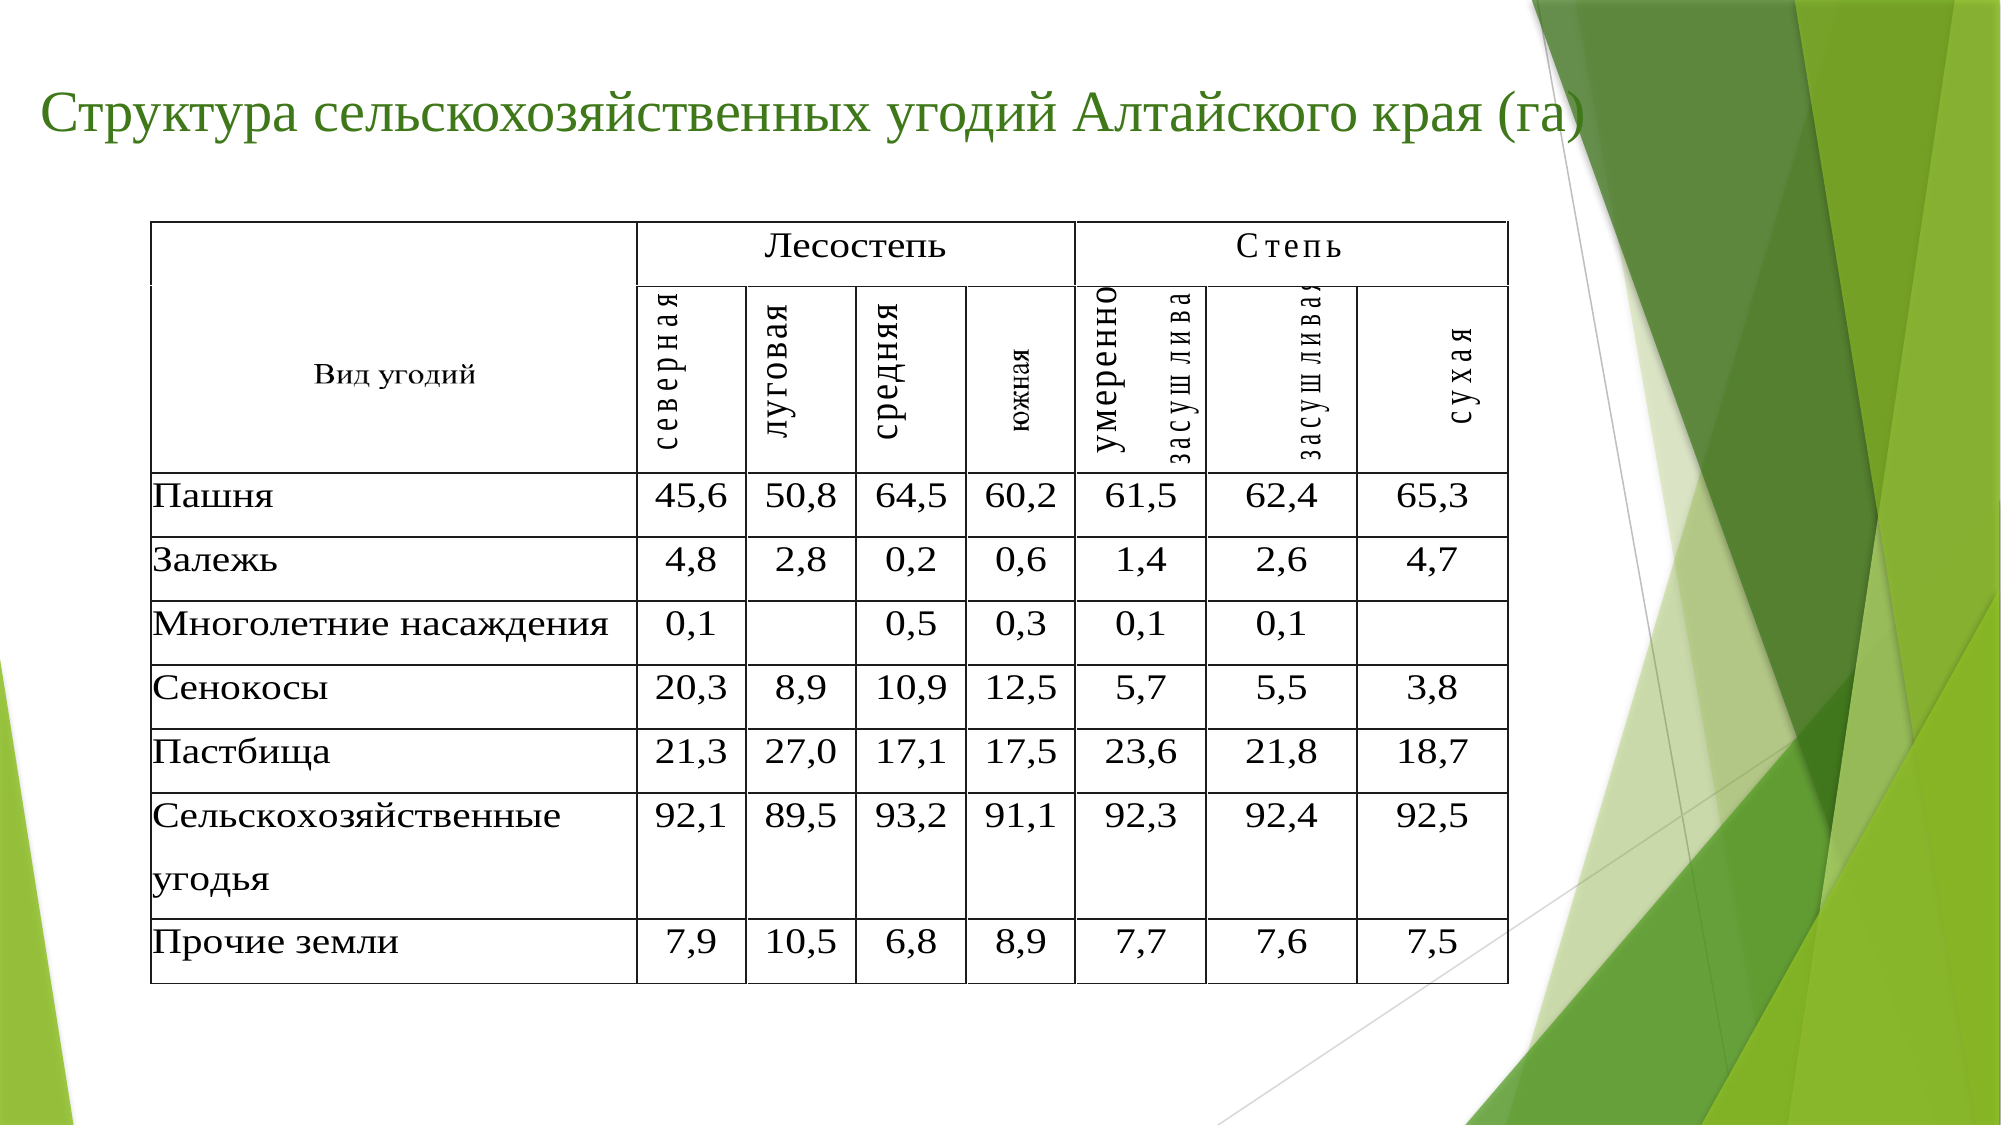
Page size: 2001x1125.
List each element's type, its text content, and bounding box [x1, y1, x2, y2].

title Структура сельскохозяйственных угодий Алтайского края (га) [25, 65, 1751, 296]
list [149, 220, 1536, 1022]
